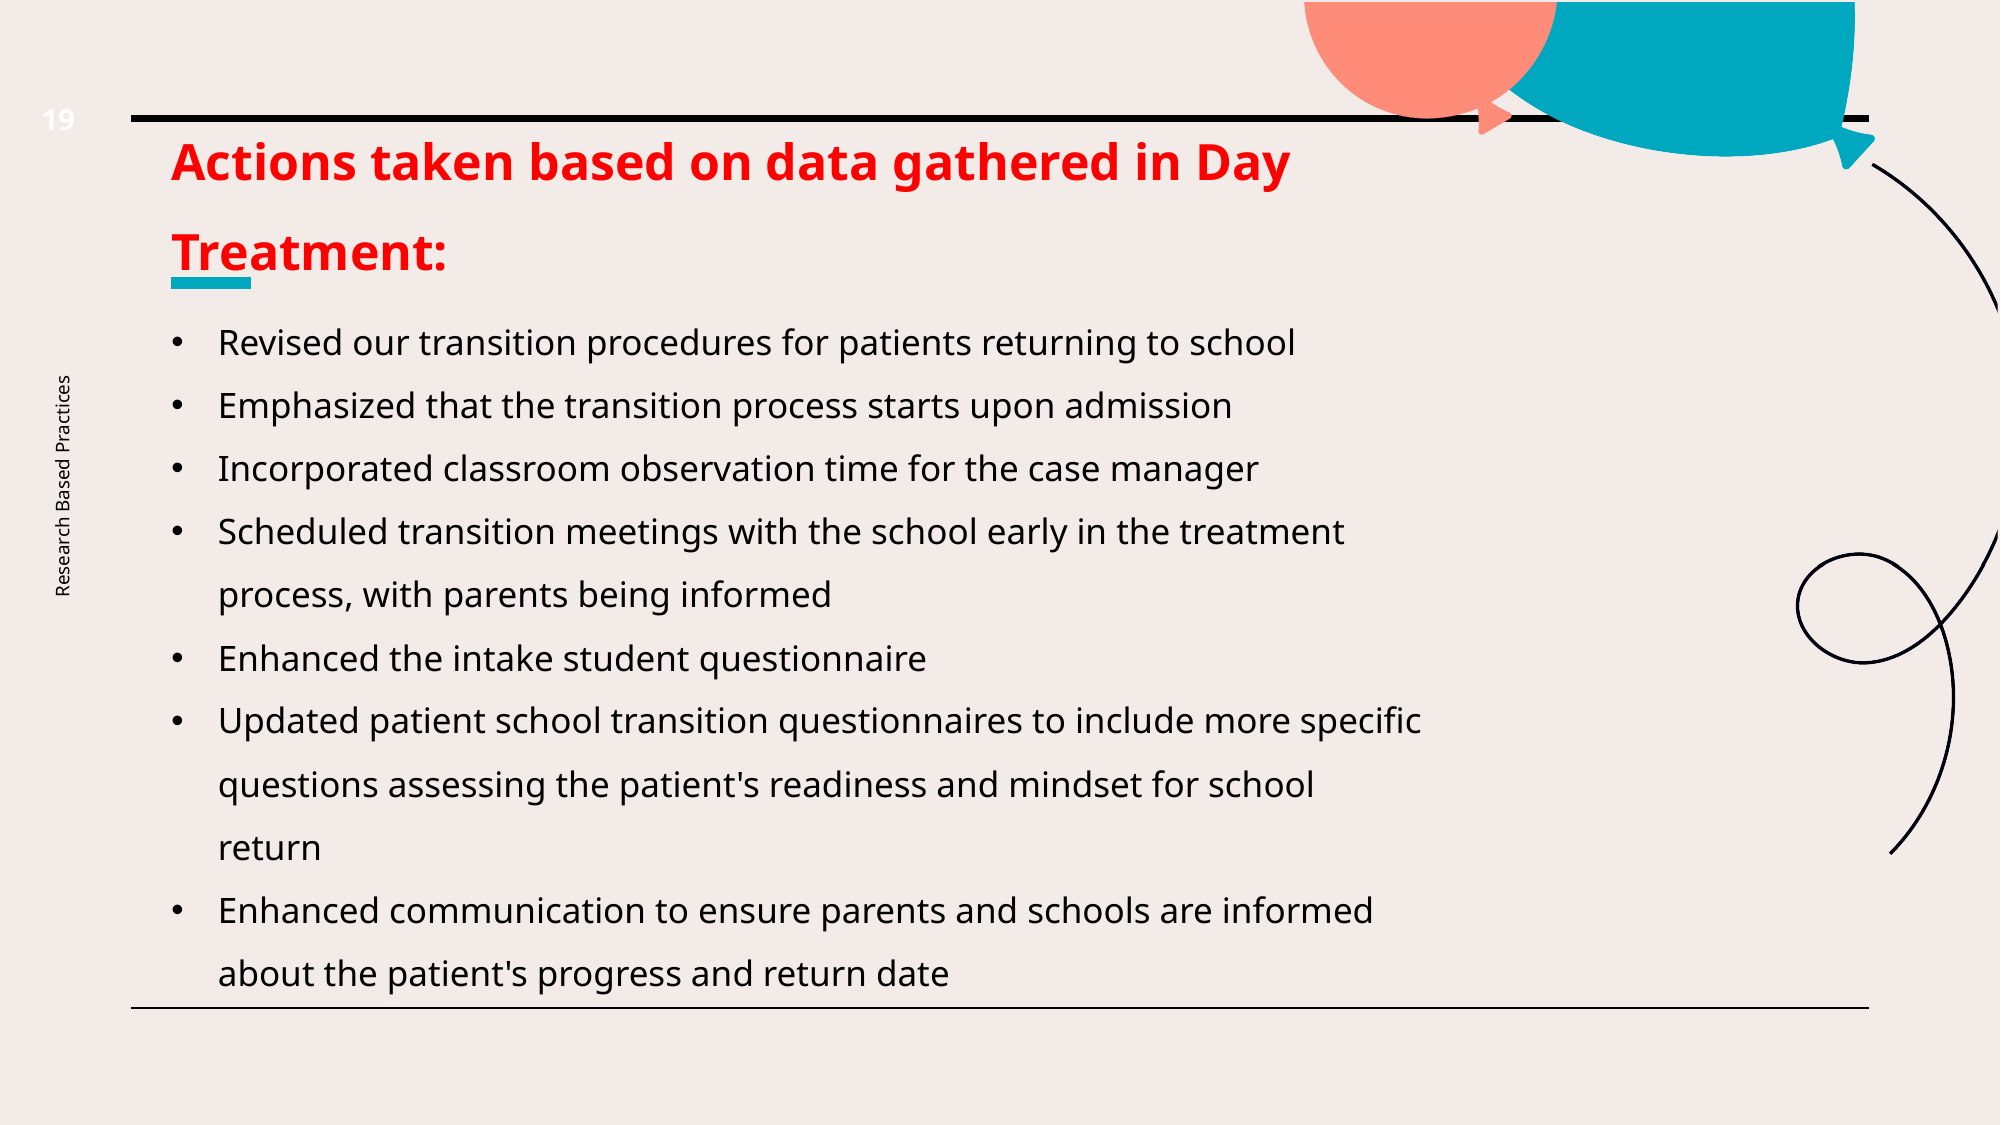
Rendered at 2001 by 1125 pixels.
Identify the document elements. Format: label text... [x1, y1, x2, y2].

slide_number 19 [32, 90, 84, 153]
list Research Based Practices [48, 375, 72, 1030]
list Revised our transition procedures for patients returning to school Emphasized that the transition process starts upon admission Incorporated classroom observation time for the case manager Scheduled transition meetings with the school early in the treatment process, with parents being informed Enhanced the intake student questionnaire Updated patient school transition questionnaires to include more specific questions assessing the patient's readiness and mindset for school return Enhanced communication to ensure parents and schools are informed about the patient's progress and return date [171, 239, 1425, 1000]
list Actions taken based on data gathered in Day Treatment: [171, 206, 1427, 341]
picture [0, 2, 1998, 1125]
